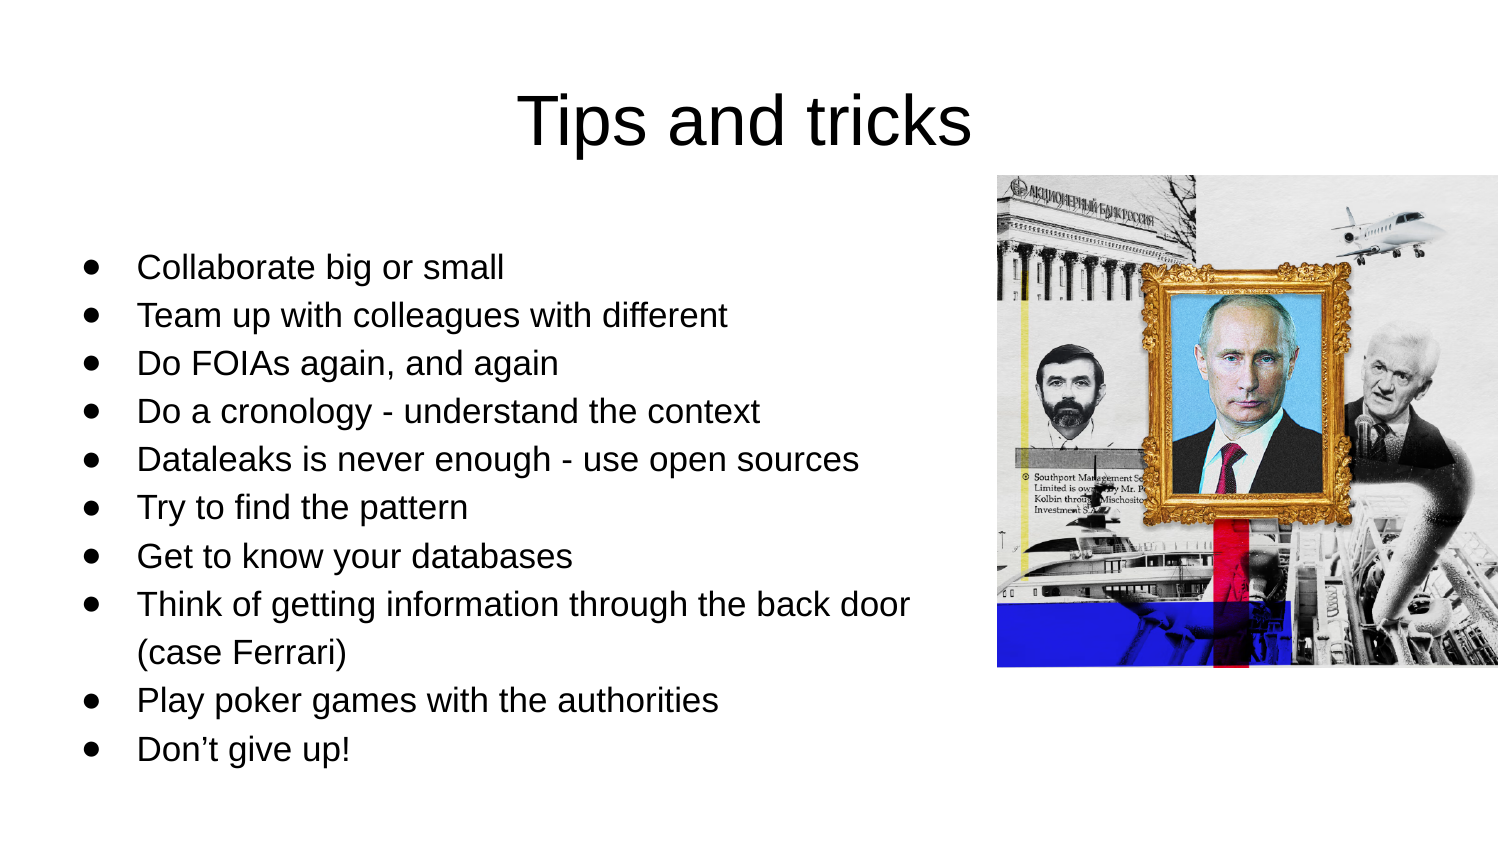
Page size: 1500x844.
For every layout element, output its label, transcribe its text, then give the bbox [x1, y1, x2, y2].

title Tips and tricks [51, 59, 1449, 154]
picture [997, 175, 1500, 669]
list Collaborate big or small Team up with colleagues with different Do FOIAs again, and again Do a cronology - understand the context Dataleaks is never enough - use open sources Try to find the pattern Get to know your databases Think of getting information through the back door (case Ferrari) Play poker games with the authorities Don’t give up! [51, 166, 957, 785]
